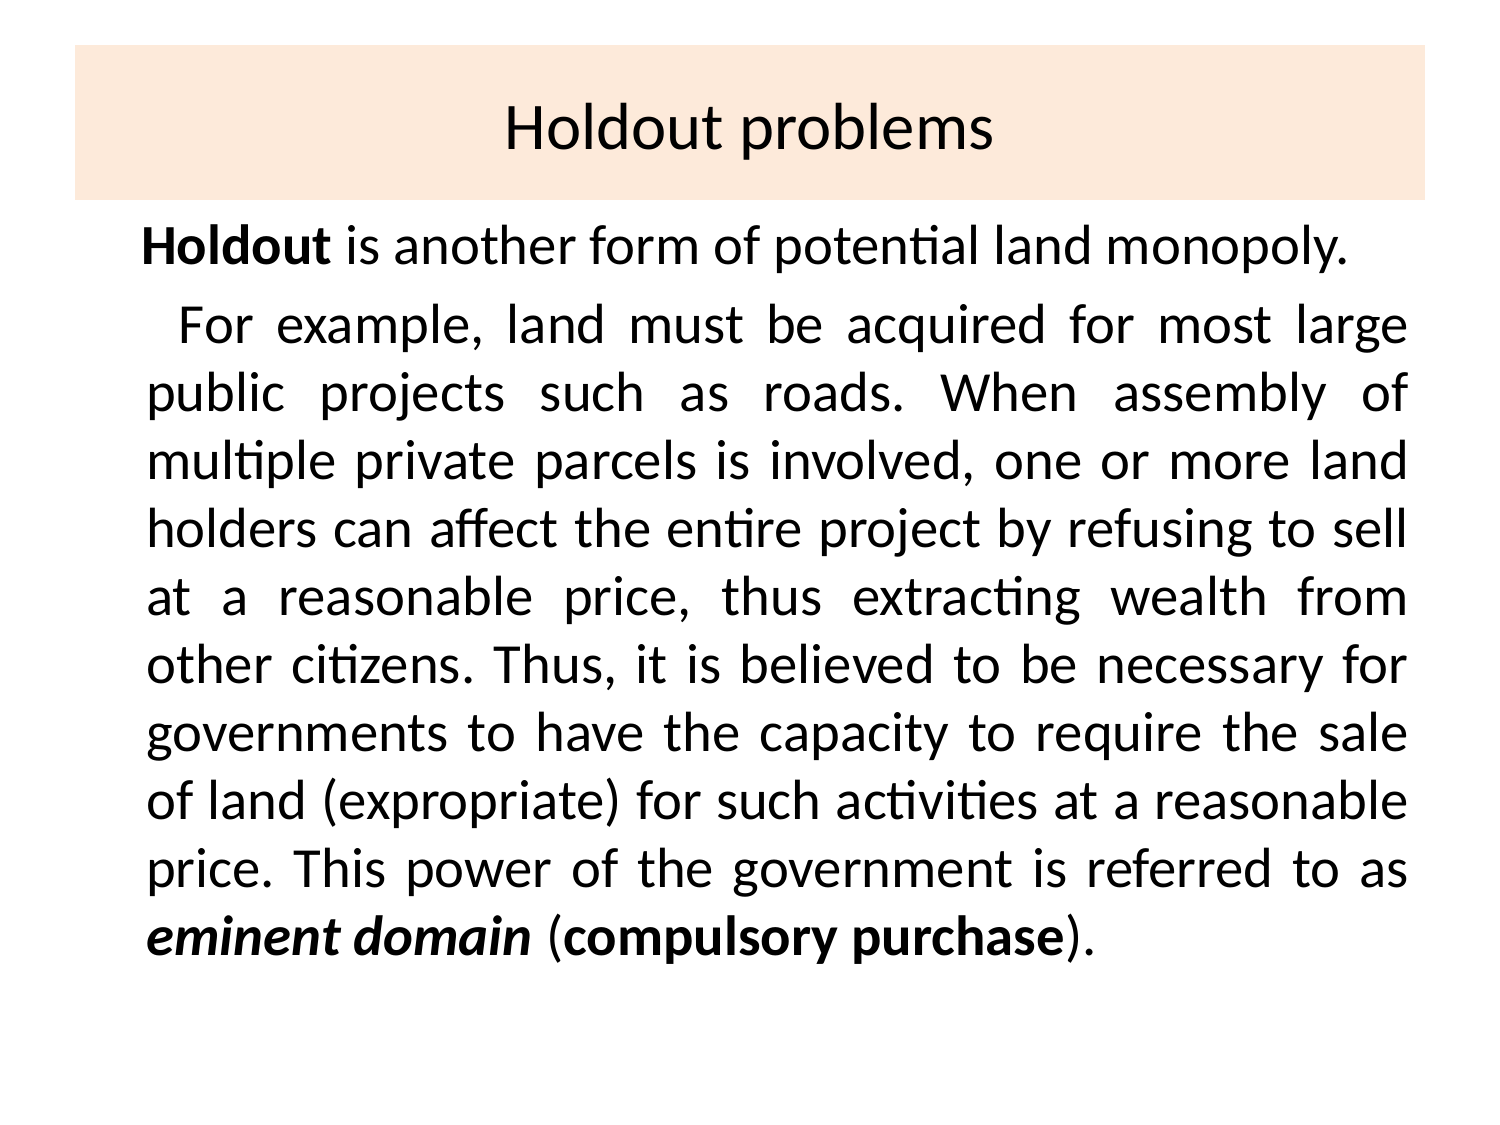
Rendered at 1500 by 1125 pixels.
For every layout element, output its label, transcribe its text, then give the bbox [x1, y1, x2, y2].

title Holdout problems [75, 45, 1425, 200]
list Holdout is another form of potential land monopoly. For example, land must be acquired for most large public projects such as roads. When assembly of multiple private parcels is involved, one or more land holders can affect the entire project by refusing to sell at a reasonable price, thus extracting wealth from other citizens. Thus, it is believed to be necessary for governments to have the capacity to require the sale of land (expropriate) for such activities at a reasonable price. This power of the government is referred to as eminent domain (compulsory purchase). [75, 200, 1425, 1005]
